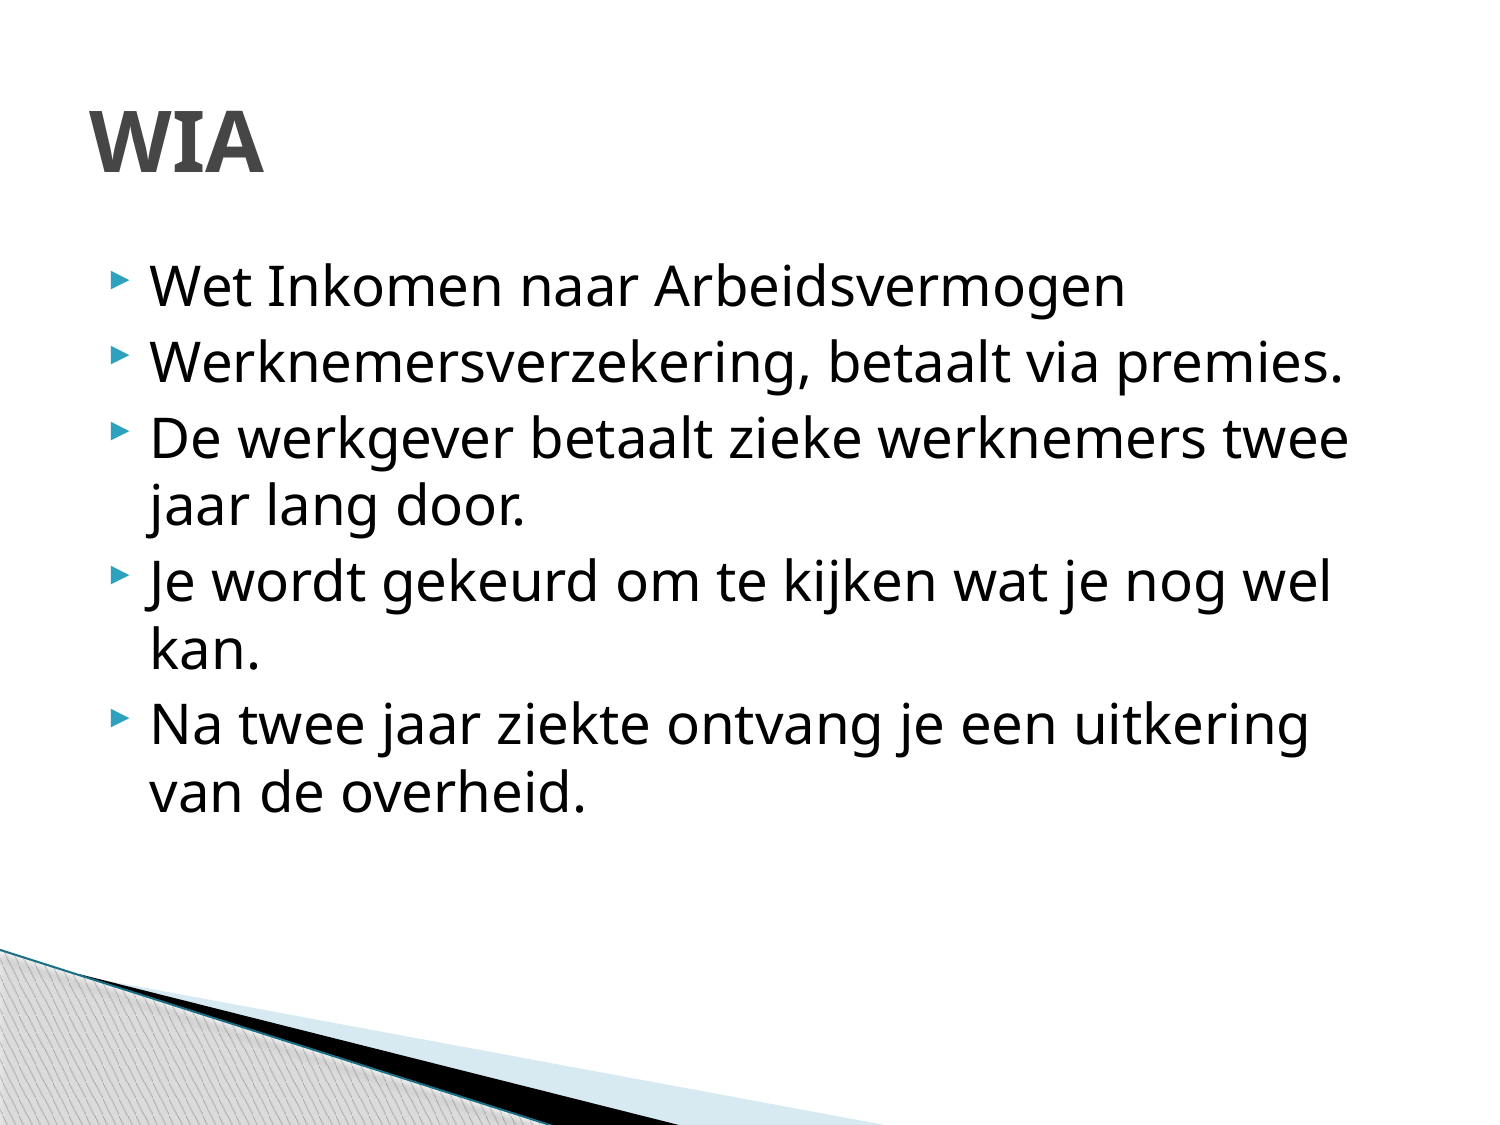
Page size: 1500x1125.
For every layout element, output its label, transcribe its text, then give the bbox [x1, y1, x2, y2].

title WIA [75, 45, 1425, 233]
list Wet Inkomen naar Arbeidsvermogen Werknemersverzekering, betaalt via premies. De werkgever betaalt zieke werknemers twee jaar lang door. Je wordt gekeurd om te kijken wat je nog wel kan. Na twee jaar ziekte ontvang je een uitkering van de overheid. [75, 243, 1425, 986]
